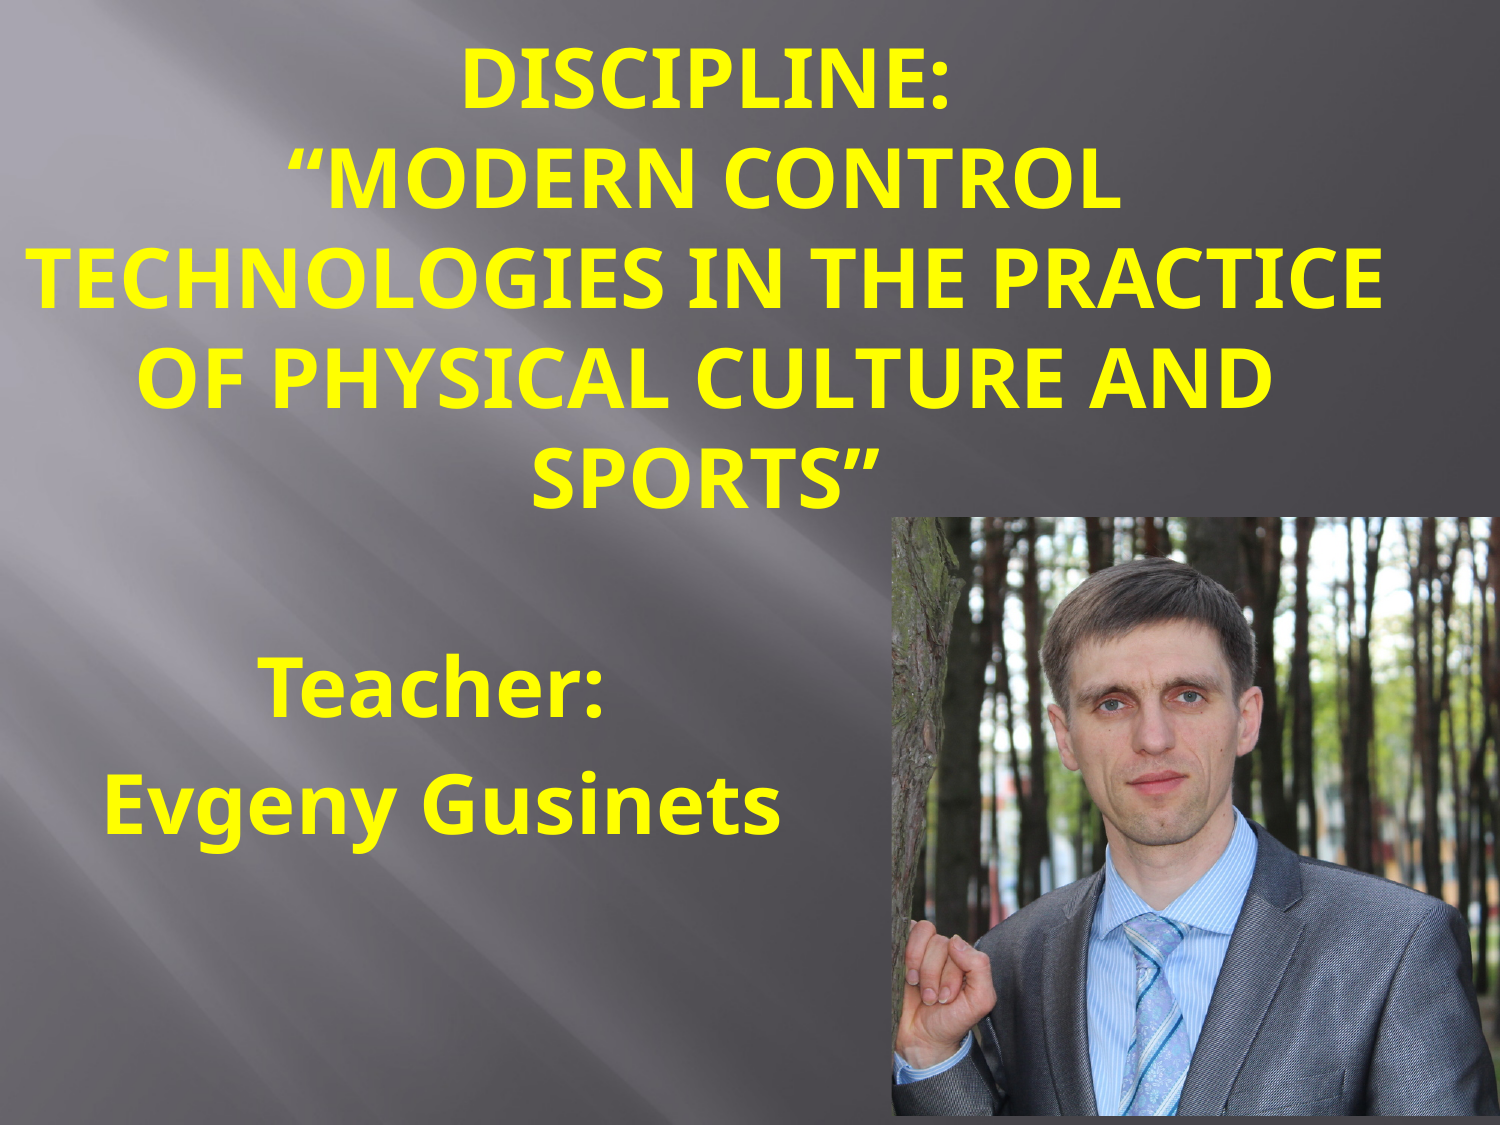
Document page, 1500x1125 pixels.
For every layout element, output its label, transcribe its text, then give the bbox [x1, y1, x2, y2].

subtitle Teacher: Evgeny Gusinets [29, 627, 856, 1024]
title Discipline: “Modern control technologies in the practice of physical culture and sports” [0, 224, 1412, 525]
picture [0, 0, 1500, 1125]
